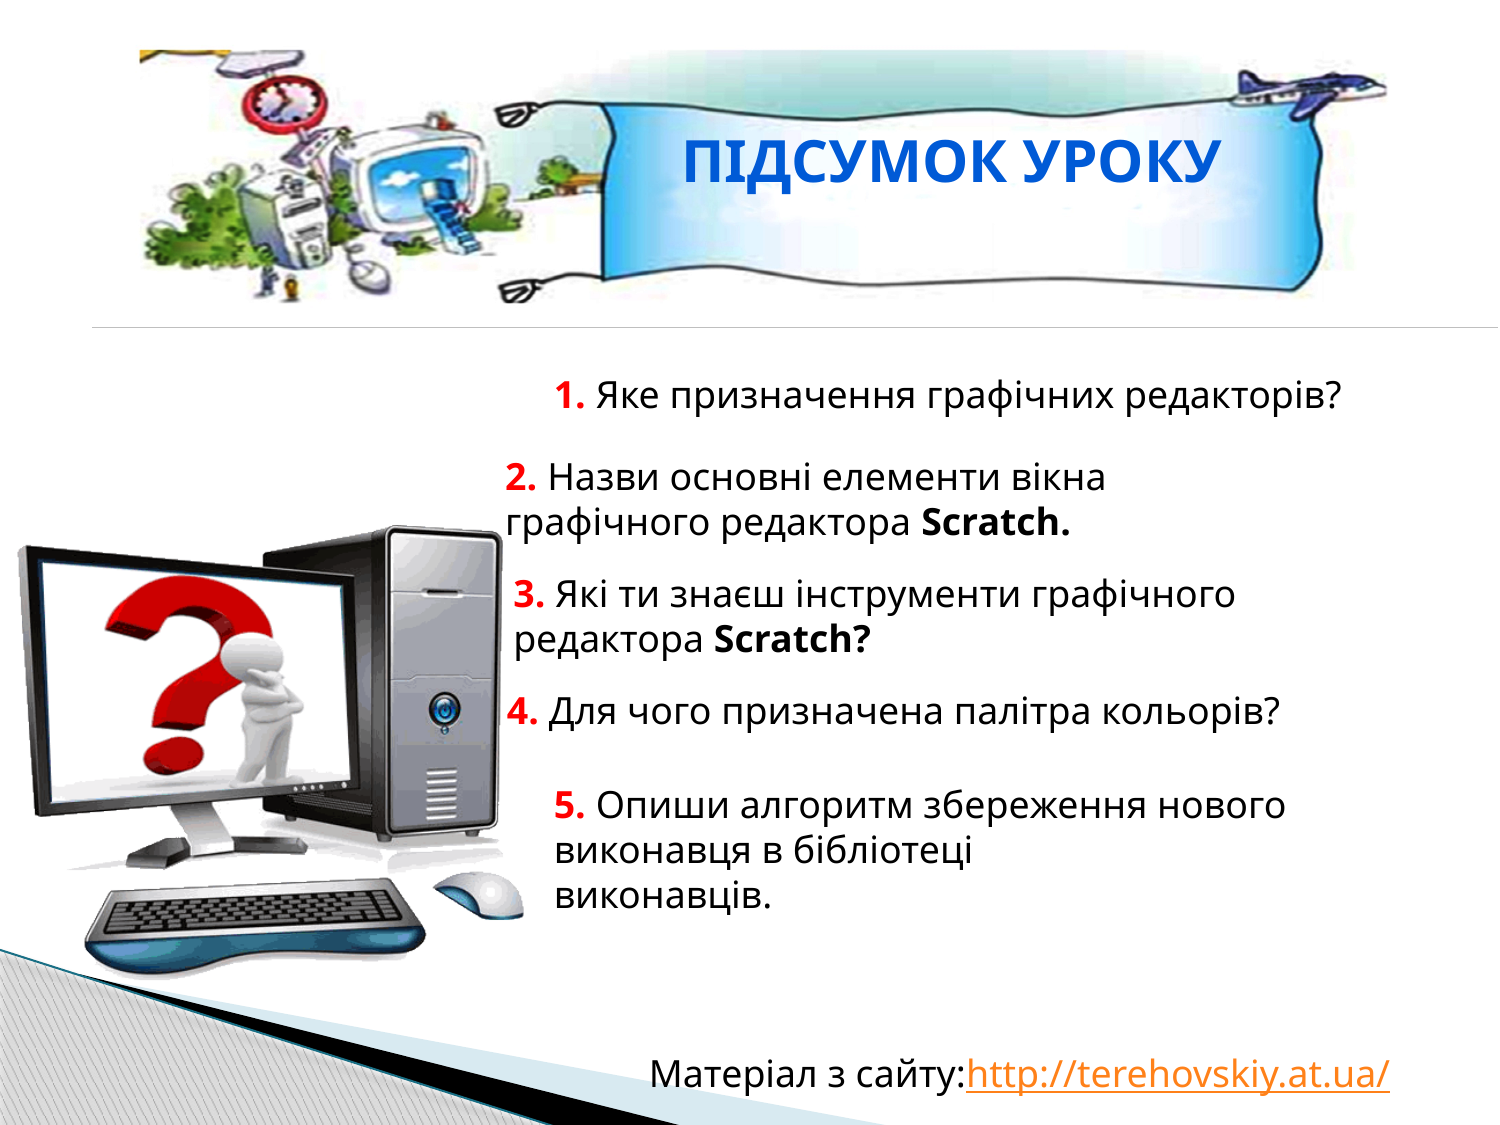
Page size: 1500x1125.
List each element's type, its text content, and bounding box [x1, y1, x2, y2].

text_box 3. Які ти знаєш інструменти графічного редактора Scratch? [537, 562, 1375, 668]
text_box 1. Яке призначення графічних редакторів? [539, 363, 1430, 423]
text_box 2. Назви основні елементи вікна графічного редактора Scratch. [490, 445, 1245, 550]
text_box 5. Опиши алгоритм збереження нового виконавця в бібліотеці виконавців. [539, 773, 1430, 924]
text_box 4. Для чого призначена палітра кольорів? [537, 679, 1409, 740]
picture [0, 503, 532, 1036]
picture [91, 34, 1500, 329]
text_box Матеріал з сайту:http://terehovskiy.at.ua/ [634, 1042, 1406, 1109]
